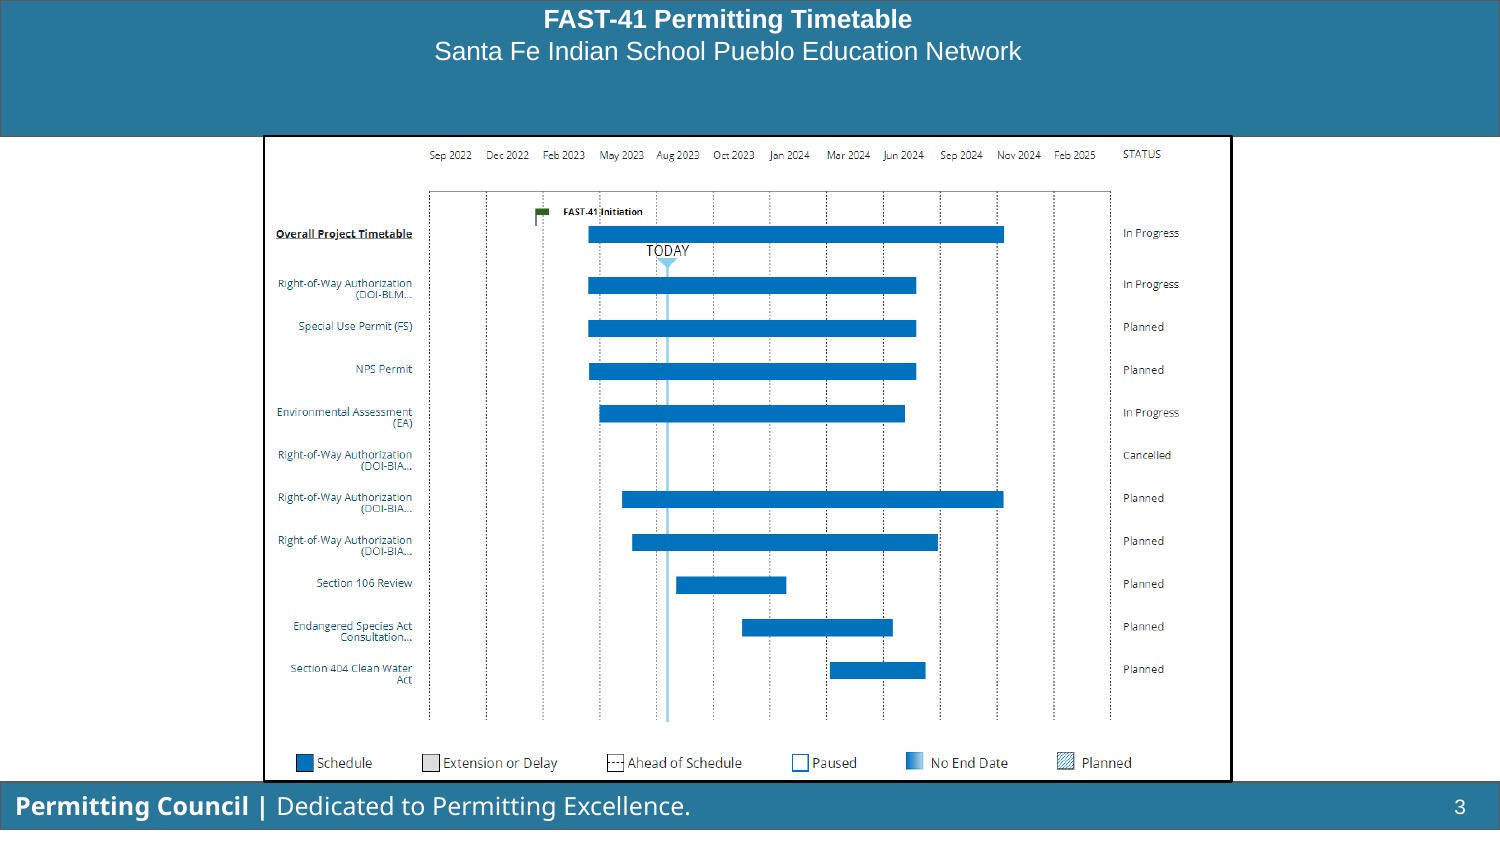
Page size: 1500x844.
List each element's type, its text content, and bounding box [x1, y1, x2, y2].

title FAST-41 Permitting Timetable Santa Fe Indian School Pueblo Education Network [29, 0, 1427, 82]
picture [264, 136, 1231, 781]
slide_number 3 [1390, 773, 1481, 838]
